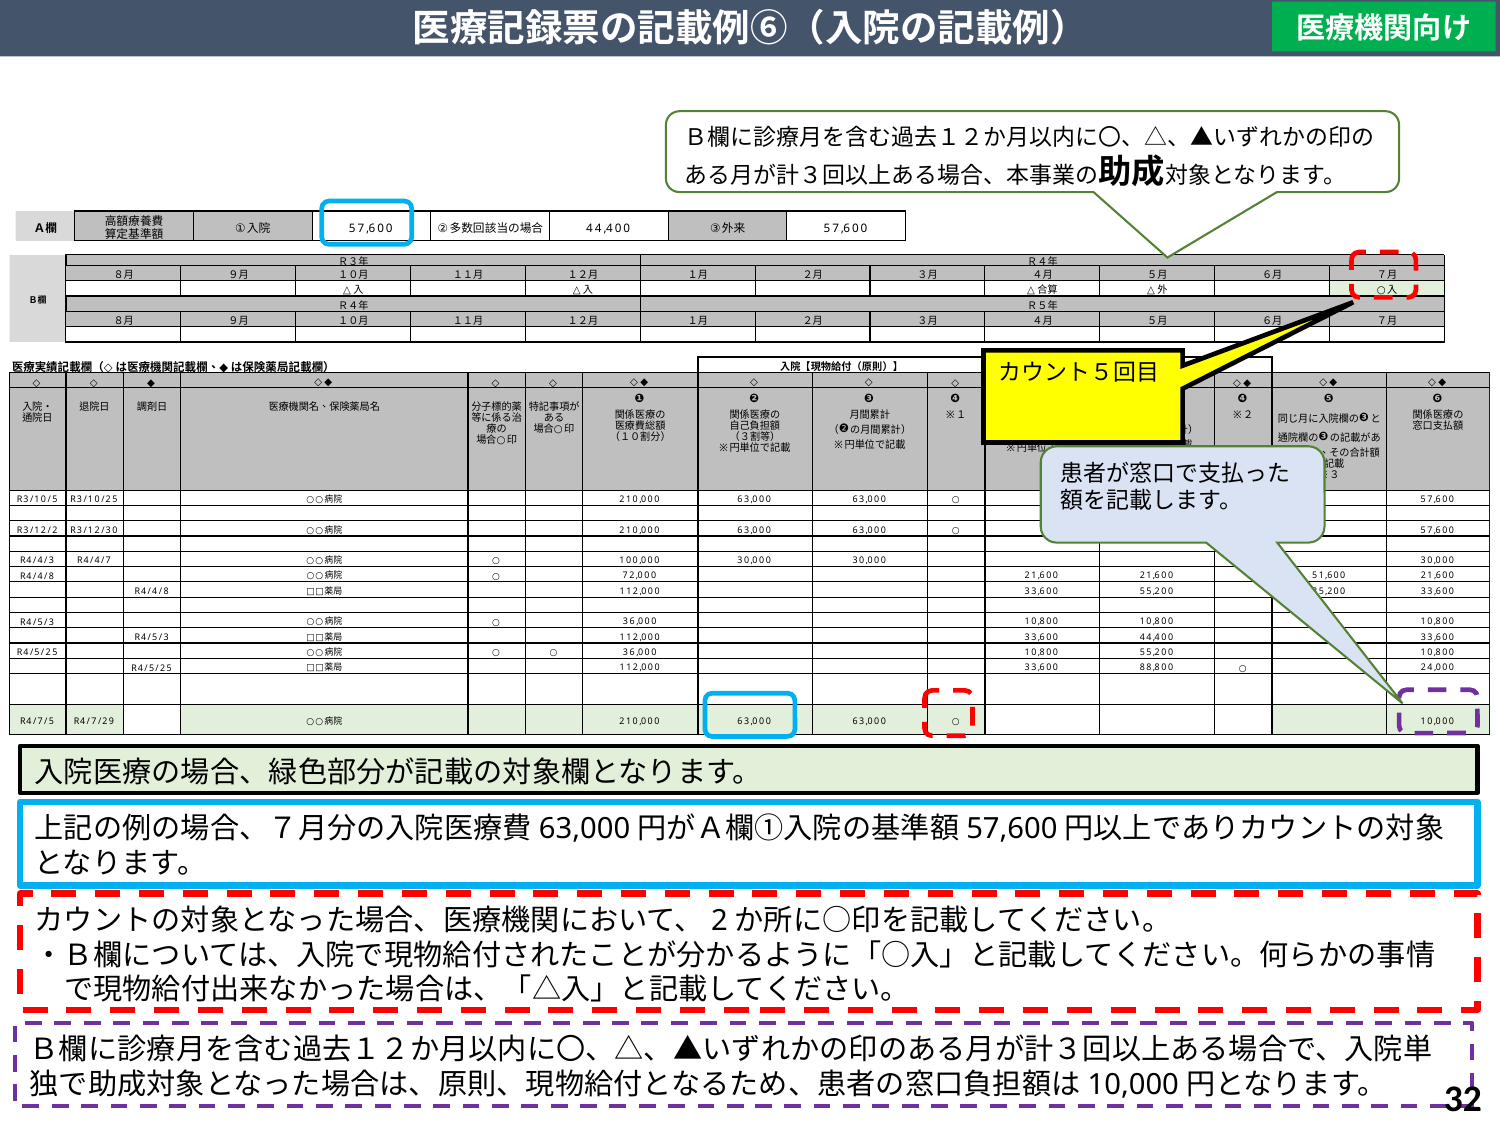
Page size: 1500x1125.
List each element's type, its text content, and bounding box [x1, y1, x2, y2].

text_box [321, 241, 412, 246]
slide_number 32 [1374, 1066, 1497, 1125]
text_box [320, 199, 413, 210]
text_box 上記の例の場合、７月分の入院医療費63,000円がＡ欄①入院の基準額57,600円以上でありカウントの対象となります。 [20, 801, 1478, 886]
text_box カウントの対象となった場合、医療機関において、2か所に○印を記載してください。 ・Ｂ欄については、入院で現物給付されたことが分かるように「○入」と記載してください。何らかの事情で現物給付出来なかった場合は、「△入」と記載してください。 [20, 893, 1478, 1010]
text_box Ｂ欄に診療月を含む過去１２か月以内に〇、△、▲いずれかの印のある月が計３回以上ある場合、本事業の助成対象となります。 [664, 110, 1401, 254]
text_box Ｂ欄に診療月を含む過去１２か月以内に〇、△、▲いずれかの印のある月が計３回以上ある場合で、入院単独で助成対象となった場合は、原則、現物給付となるため、患者の窓口負担額は10,000円となります。 [14, 1023, 1473, 1107]
picture [14, 210, 319, 241]
picture [9, 254, 1490, 735]
text_box [1352, 250, 1414, 254]
picture [415, 210, 906, 241]
text_box 医療機関向け [1271, 1, 1497, 52]
picture [708, 696, 792, 733]
text_box 医療記録票の記載例⑥（入院の記載例） [0, 0, 1500, 57]
picture [325, 210, 409, 241]
text_box 入院医療の場合、緑色部分が記載の対象欄となります。 [20, 745, 1478, 793]
